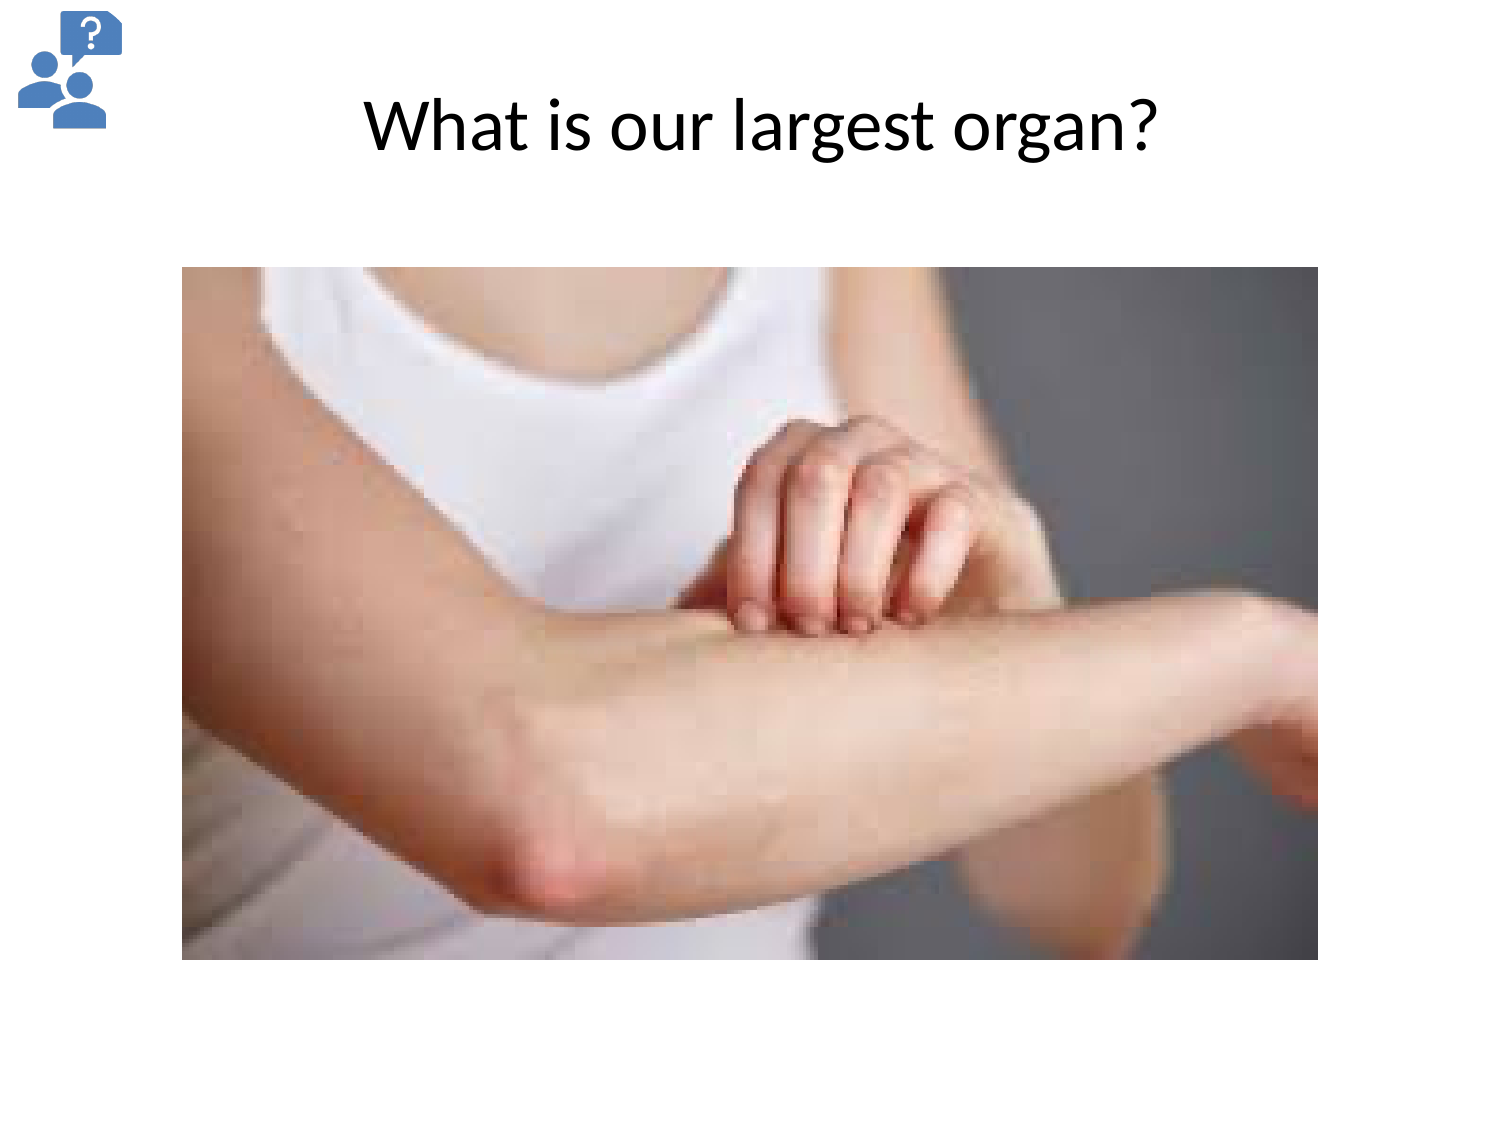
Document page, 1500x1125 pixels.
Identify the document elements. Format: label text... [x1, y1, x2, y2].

picture [181, 267, 1318, 961]
text_box [0, 0, 140, 123]
text_box What is our largest organ? [24, 68, 1500, 173]
